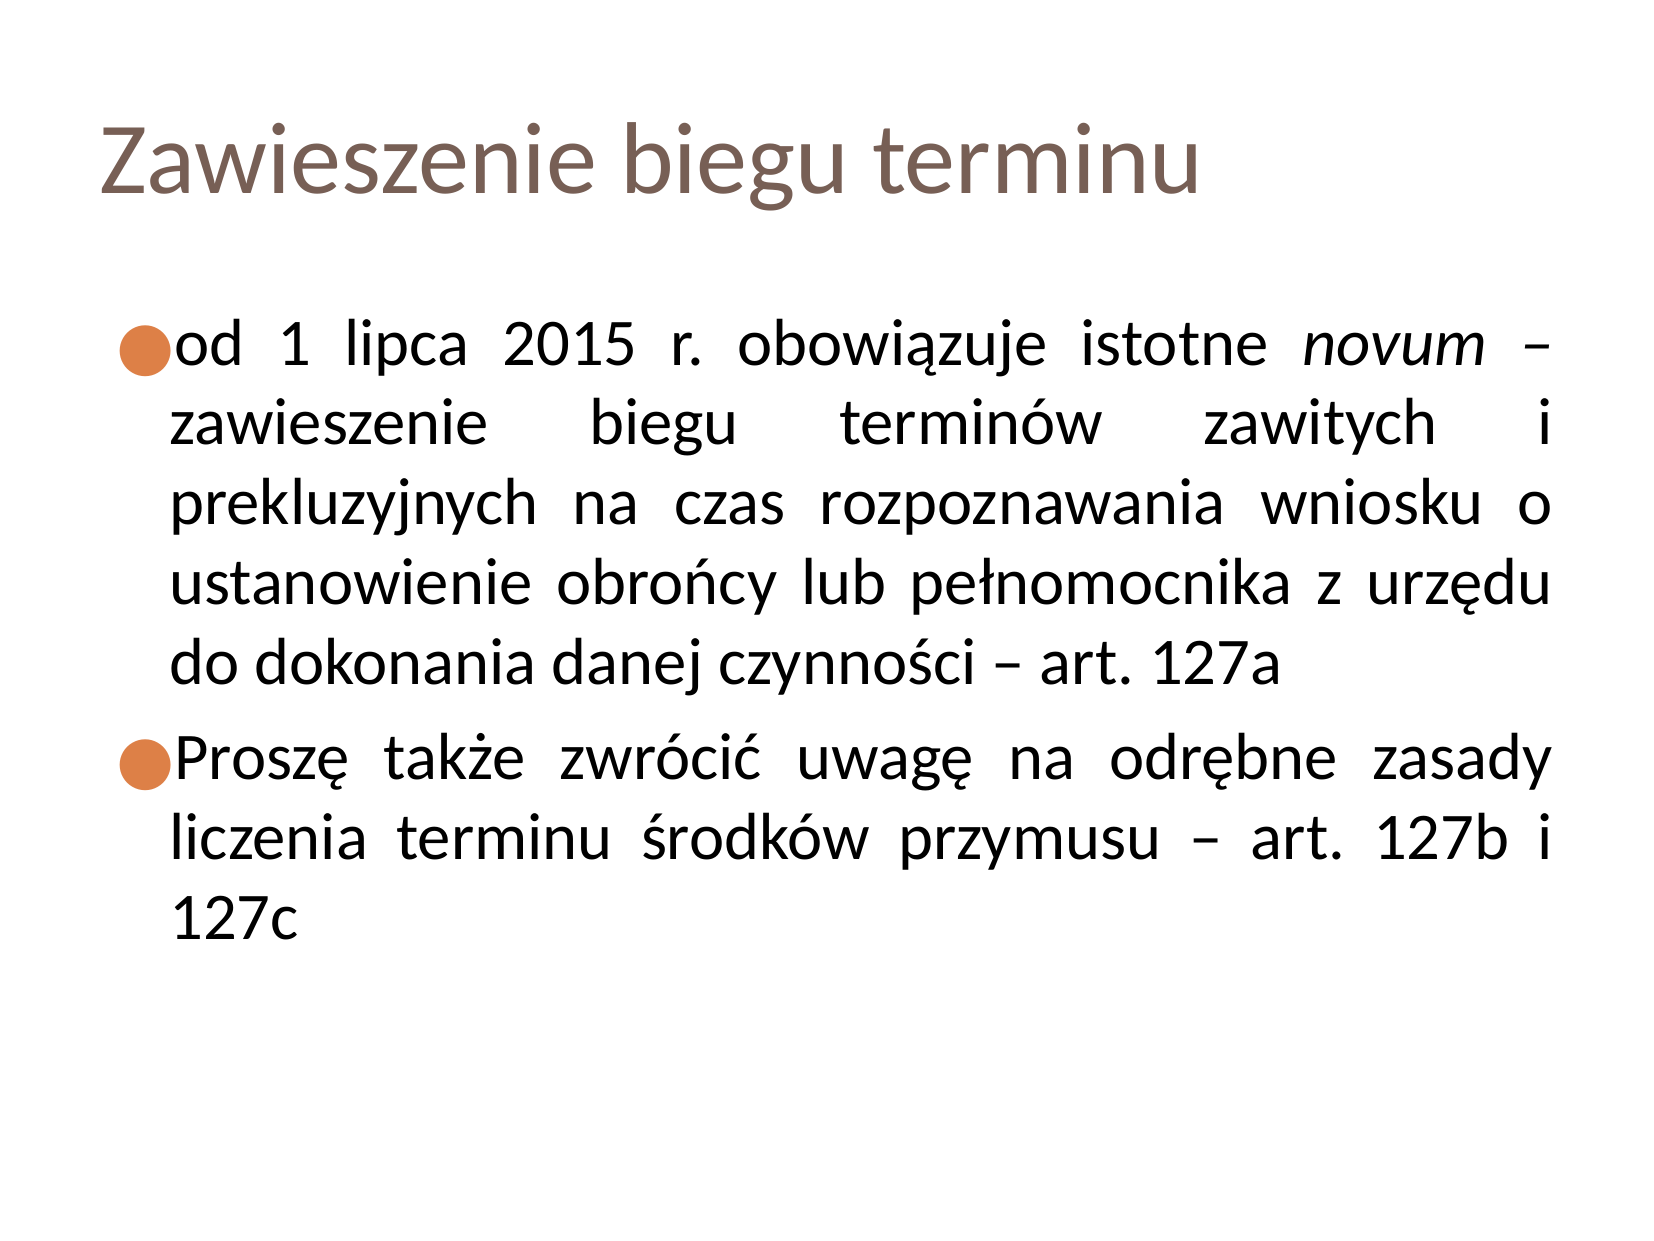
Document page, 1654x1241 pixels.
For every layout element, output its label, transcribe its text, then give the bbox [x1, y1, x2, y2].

text_box Zawieszenie biegu terminu [82, 49, 1571, 257]
text_box od 1 lipca 2015 r. obowiązuje istotne novum – zawieszenie biegu terminów zawitych i prekluzyjnych na czas rozpoznawania wniosku o ustanowienie obrońcy lub pełnomocnika z urzędu do dokonania danej czynności – art. 127a Proszę także zwrócić uwagę na odrębne zasady liczenia terminu środków przymusu – art. 127b i 127c [82, 290, 1571, 1109]
